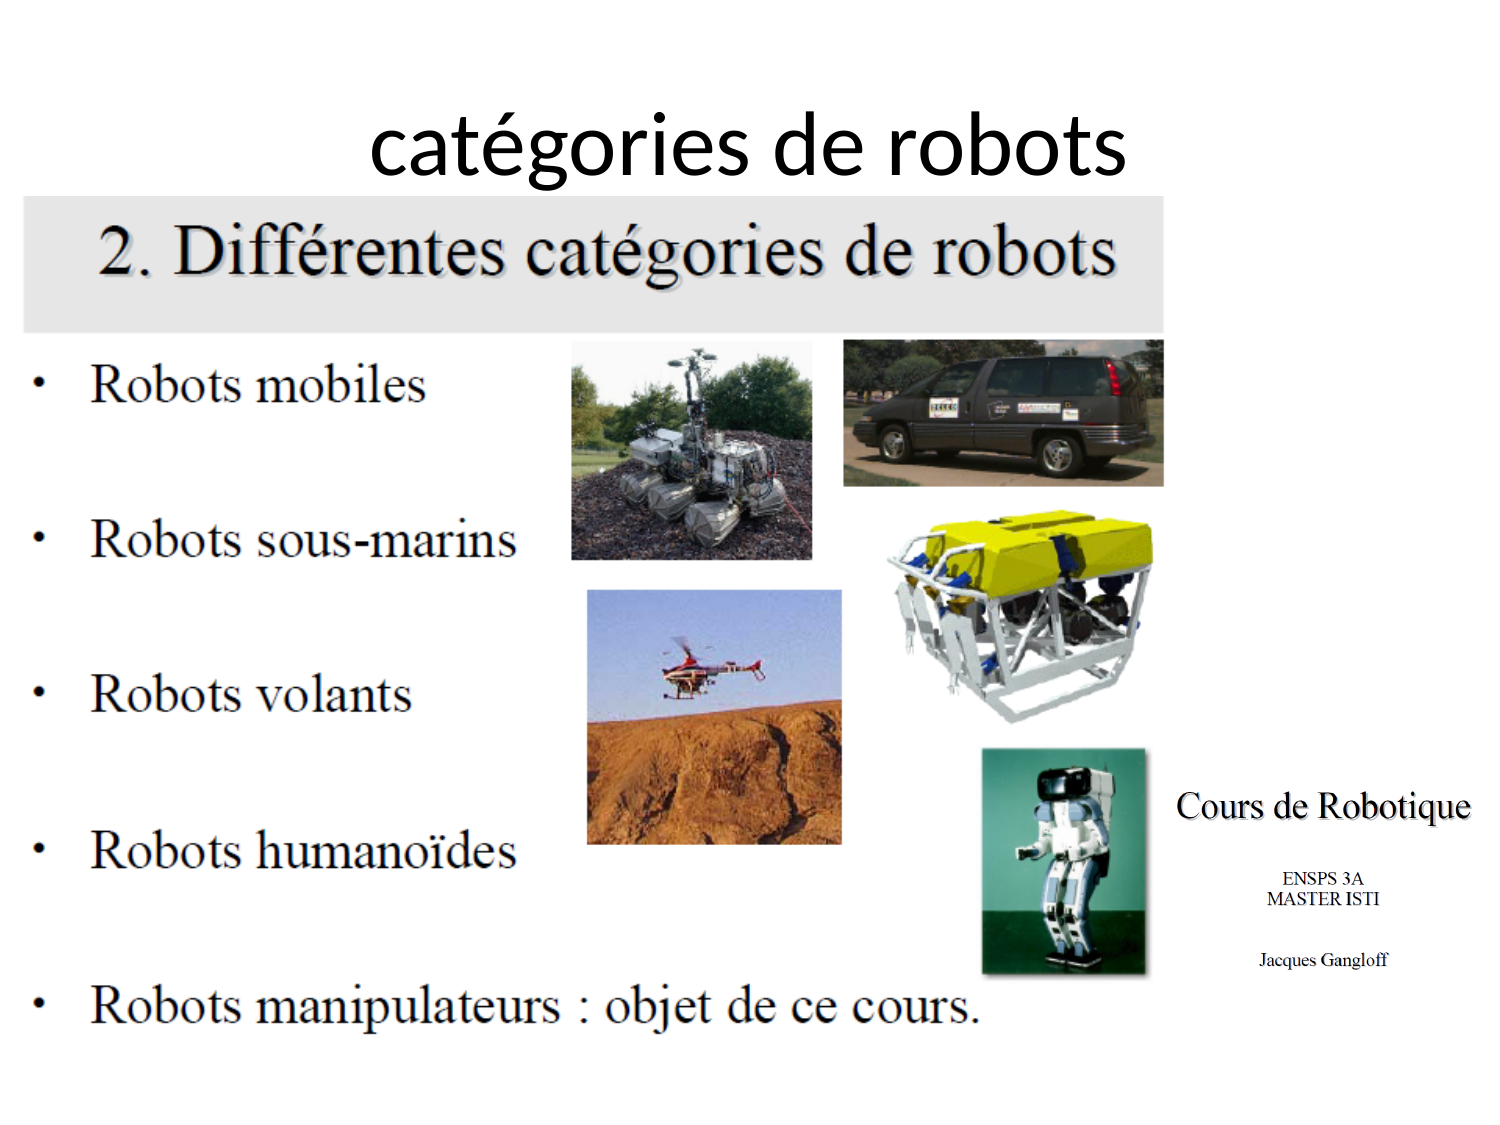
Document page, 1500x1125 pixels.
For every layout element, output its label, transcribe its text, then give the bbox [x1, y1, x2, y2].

picture [0, 196, 1478, 1053]
title catégories de robots [75, 45, 1425, 233]
